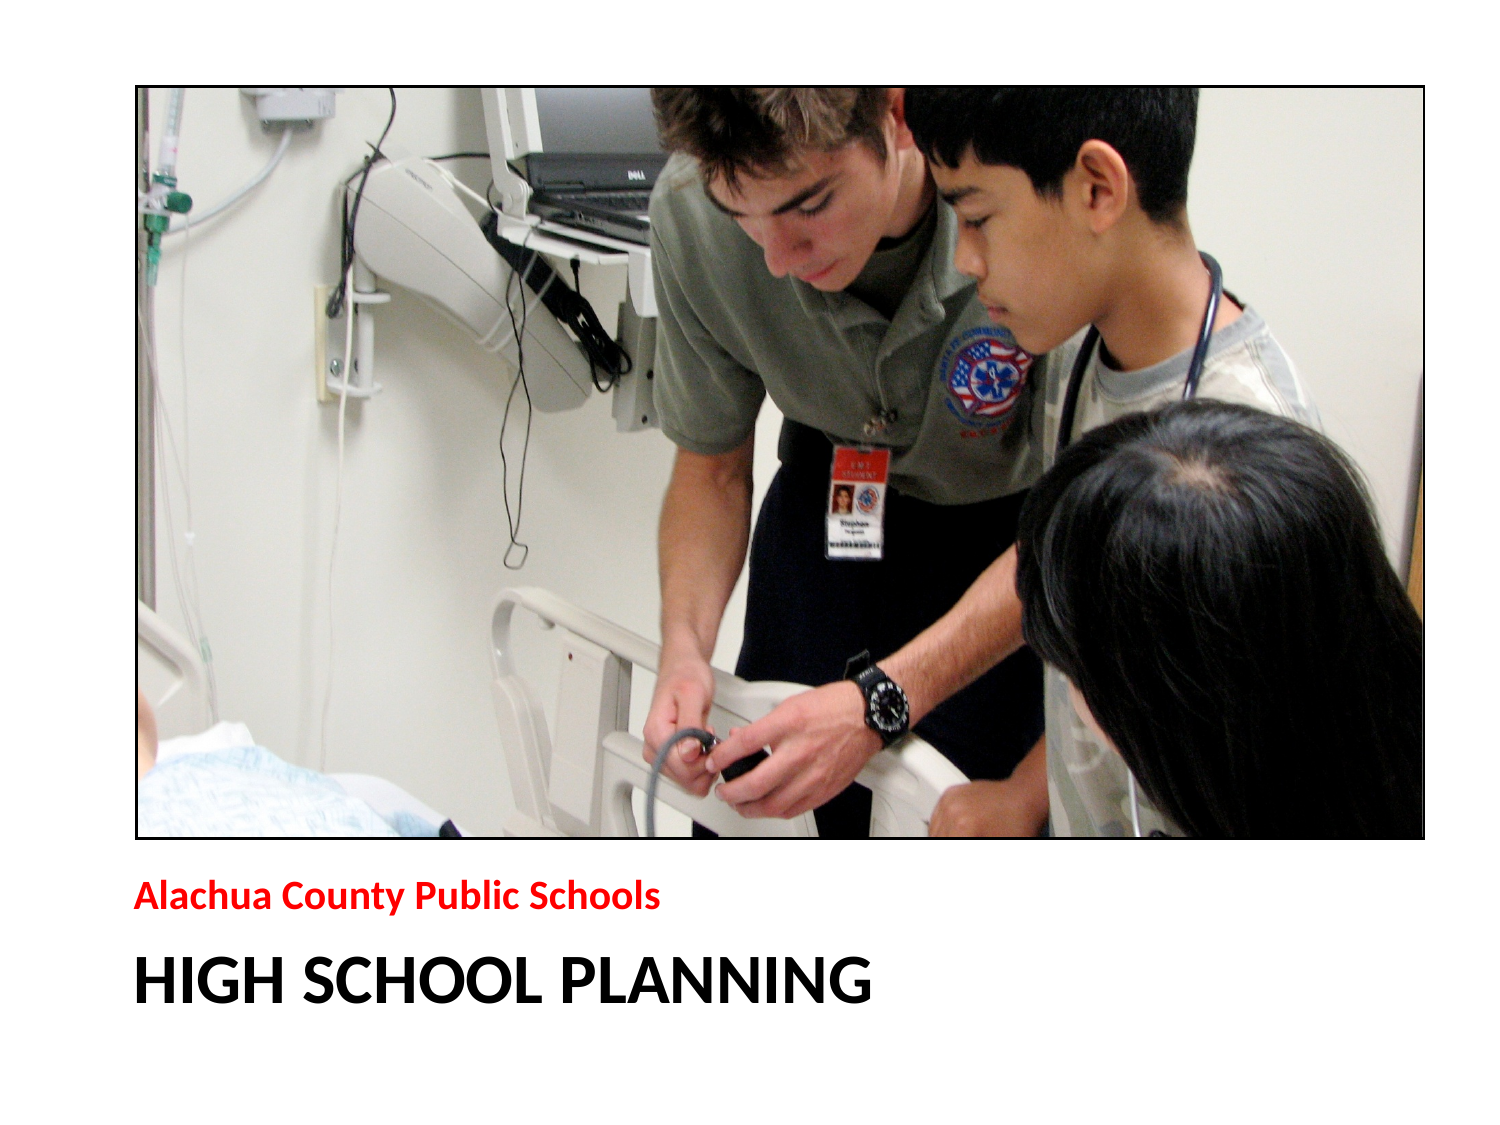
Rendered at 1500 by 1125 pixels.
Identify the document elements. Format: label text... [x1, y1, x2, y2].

picture [137, 87, 1423, 838]
list Alachua County Public Schools [118, 849, 1394, 925]
title High school planning [118, 925, 1394, 1025]
